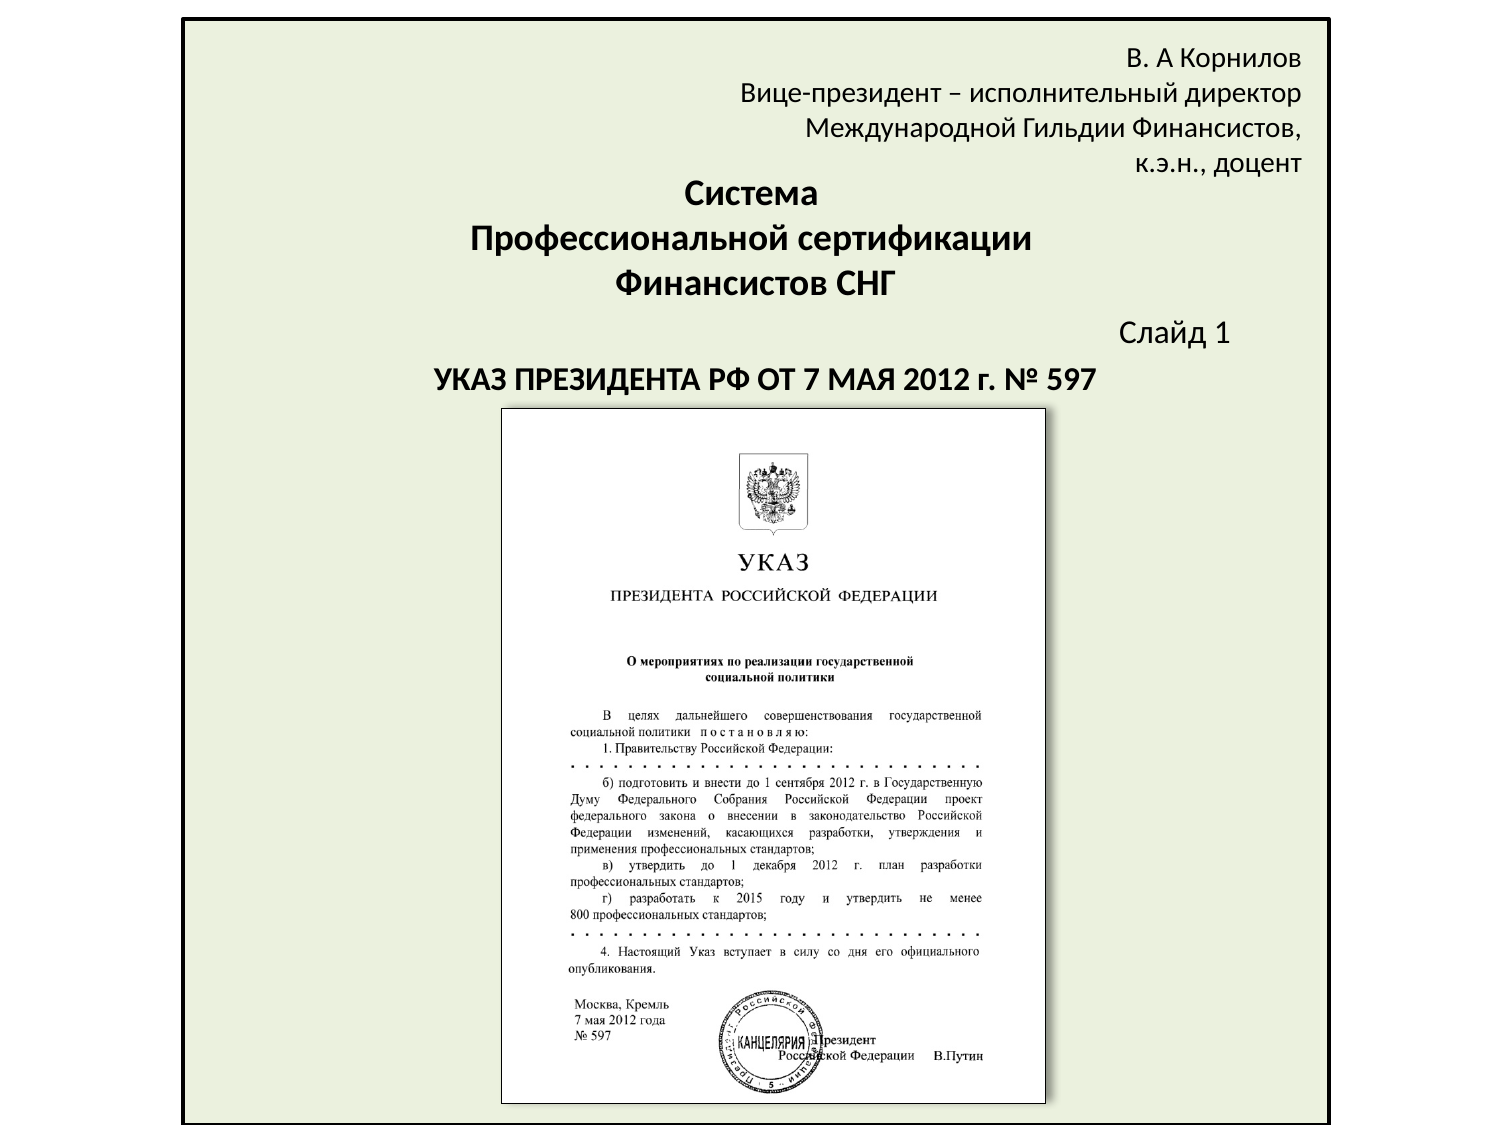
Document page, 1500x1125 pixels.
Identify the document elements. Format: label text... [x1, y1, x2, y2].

text_box [181, 405, 1331, 1125]
text_box [181, 17, 1331, 349]
text_box УКАЗ ПРЕЗИДЕНТА РФ ОТ 7 МАЯ 2012 г. № 597 [135, 349, 1396, 405]
text_box В. А Корнилов Вице-президент – исполнительный директор Международной Гильдии Финансистов, к.э.н., доцент [312, 30, 1317, 160]
text_box Система Профессиональной сертификации Финансистов СНГ [182, 160, 1329, 311]
picture [501, 408, 1046, 1104]
text_box Слайд 1 [1104, 302, 1282, 358]
